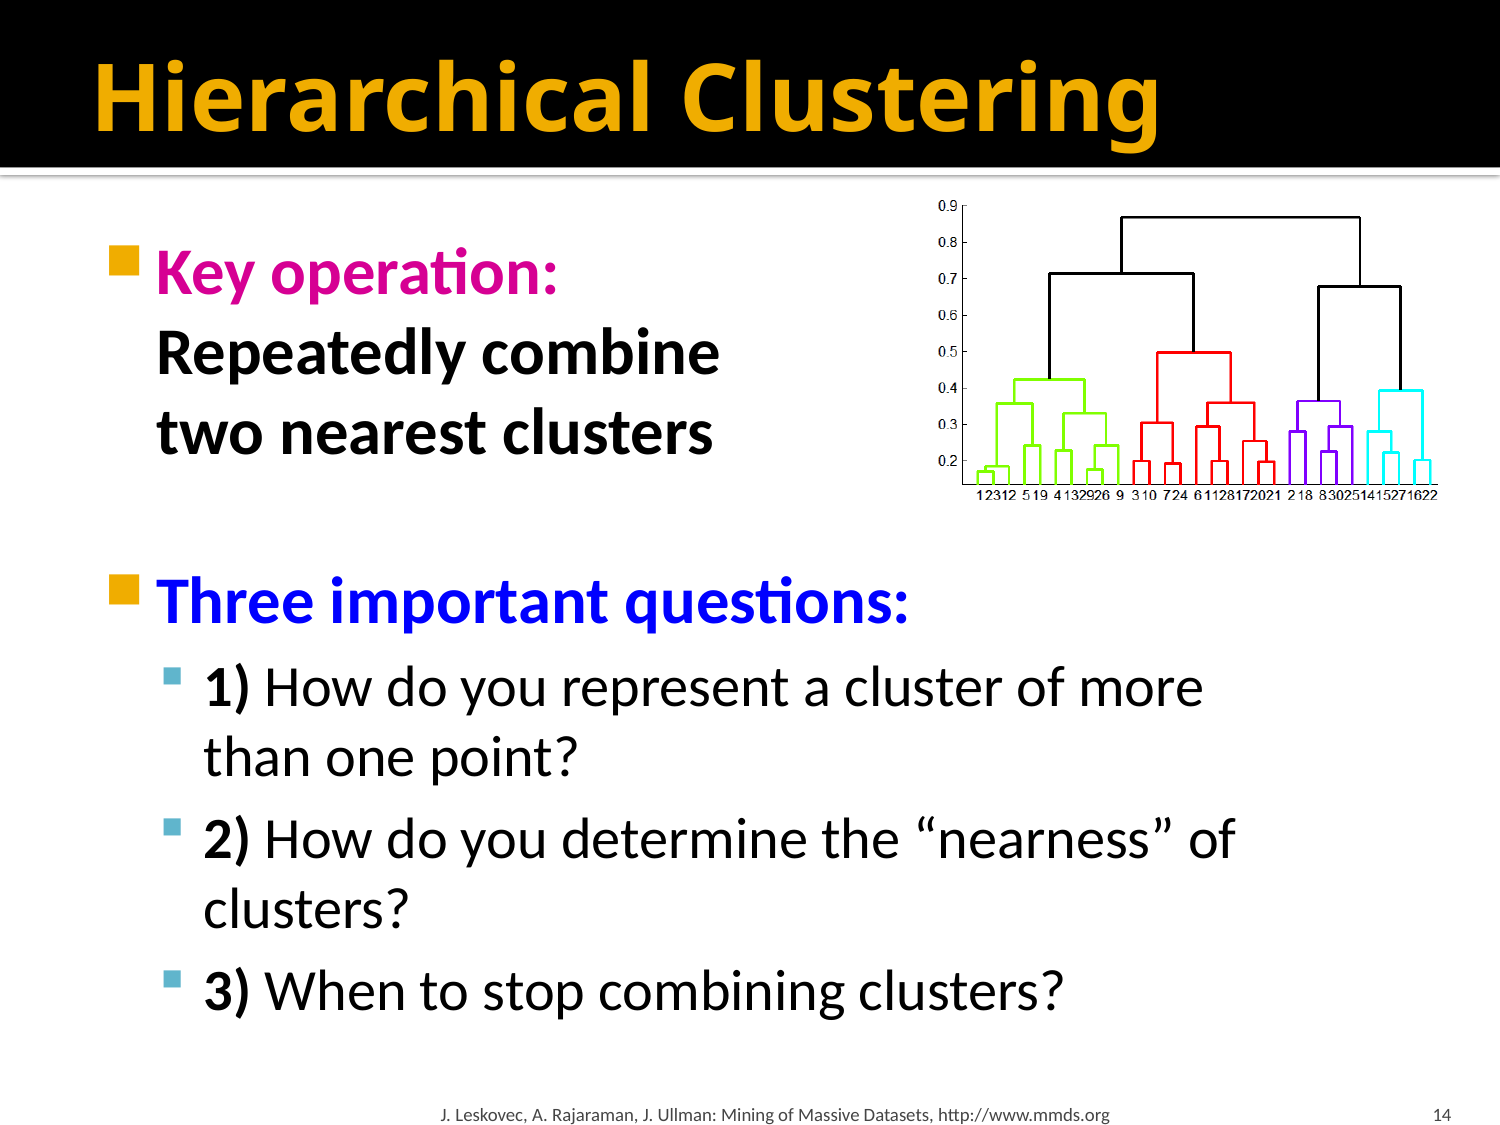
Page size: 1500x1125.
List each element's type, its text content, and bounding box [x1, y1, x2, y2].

footer J. Leskovec, A. Rajaraman, J. Ullman: Mining of Massive Datasets, http://www.mmds.org [433, 1080, 1337, 1125]
title Hierarchical Clustering [75, 12, 1425, 175]
picture [937, 199, 1438, 500]
slide_number 14 [1345, 1080, 1467, 1125]
list Key operation: Repeatedly combine two nearest clusters Three important questions: 1) How do you represent a cluster of more than one point? 2) How do you determine the “nearness” of clusters? 3) When to stop combining clusters? [75, 212, 1425, 1075]
